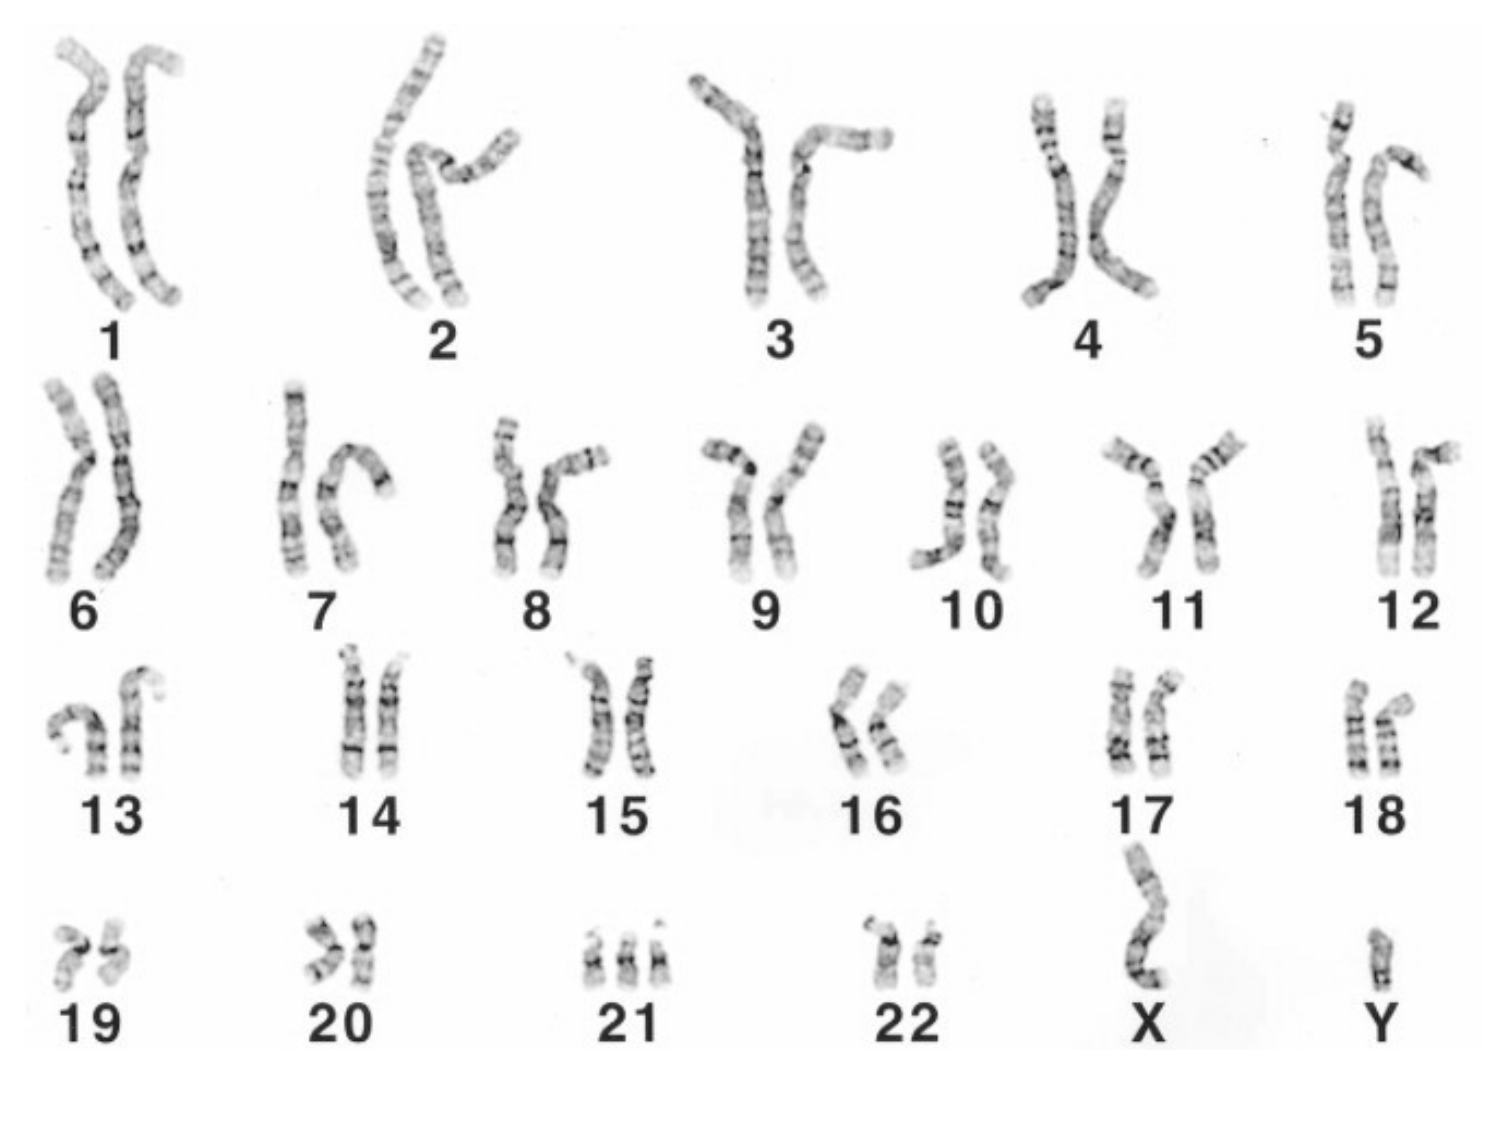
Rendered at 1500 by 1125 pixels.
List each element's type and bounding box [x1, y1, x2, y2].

list [24, 24, 1482, 1051]
